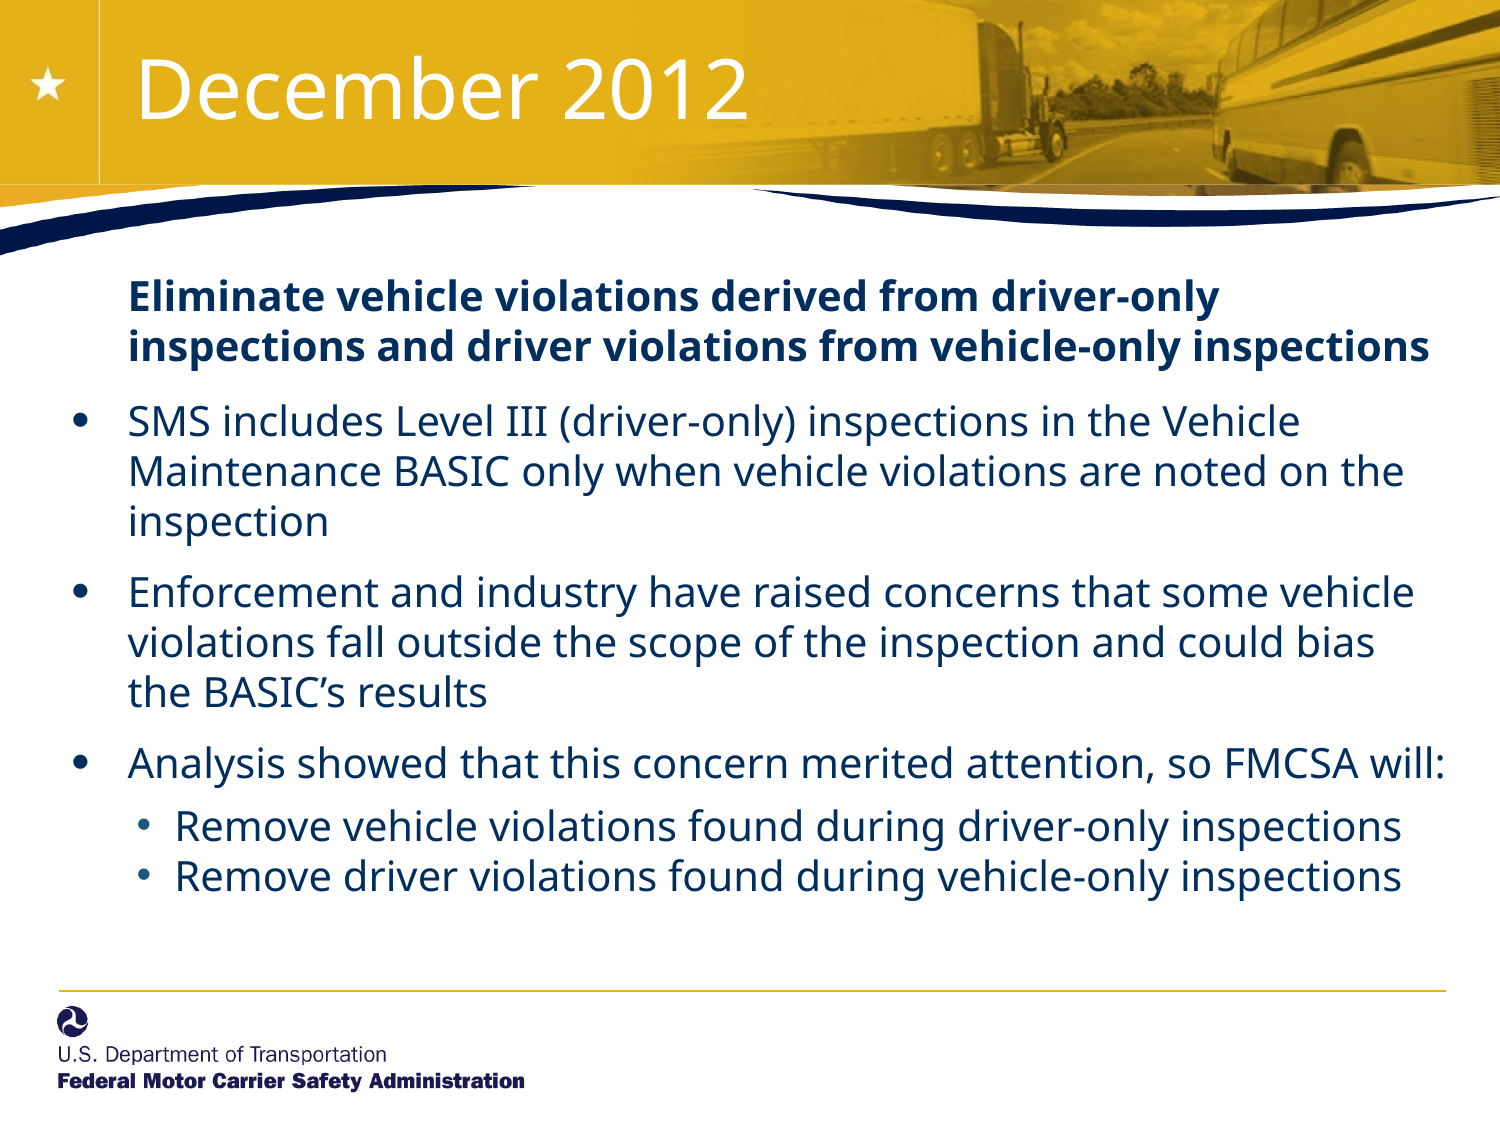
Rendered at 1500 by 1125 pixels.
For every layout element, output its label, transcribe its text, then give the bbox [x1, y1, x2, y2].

picture [0, 0, 1500, 256]
list Eliminate vehicle violations derived from driver-only inspections and driver violations from vehicle-only inspections SMS includes Level III (driver-only) inspections in the Vehicle Maintenance BASIC only when vehicle violations are noted on the inspection Enforcement and industry have raised concerns that some vehicle violations fall outside the scope of the inspection and could bias the BASIC’s results Analysis showed that this concern merited attention, so FMCSA will: Remove vehicle violations found during driver-only inspections Remove driver violations found during vehicle-only inspections [37, 262, 1463, 1006]
picture [57, 1006, 525, 1120]
title December 2012 [119, 0, 1470, 181]
